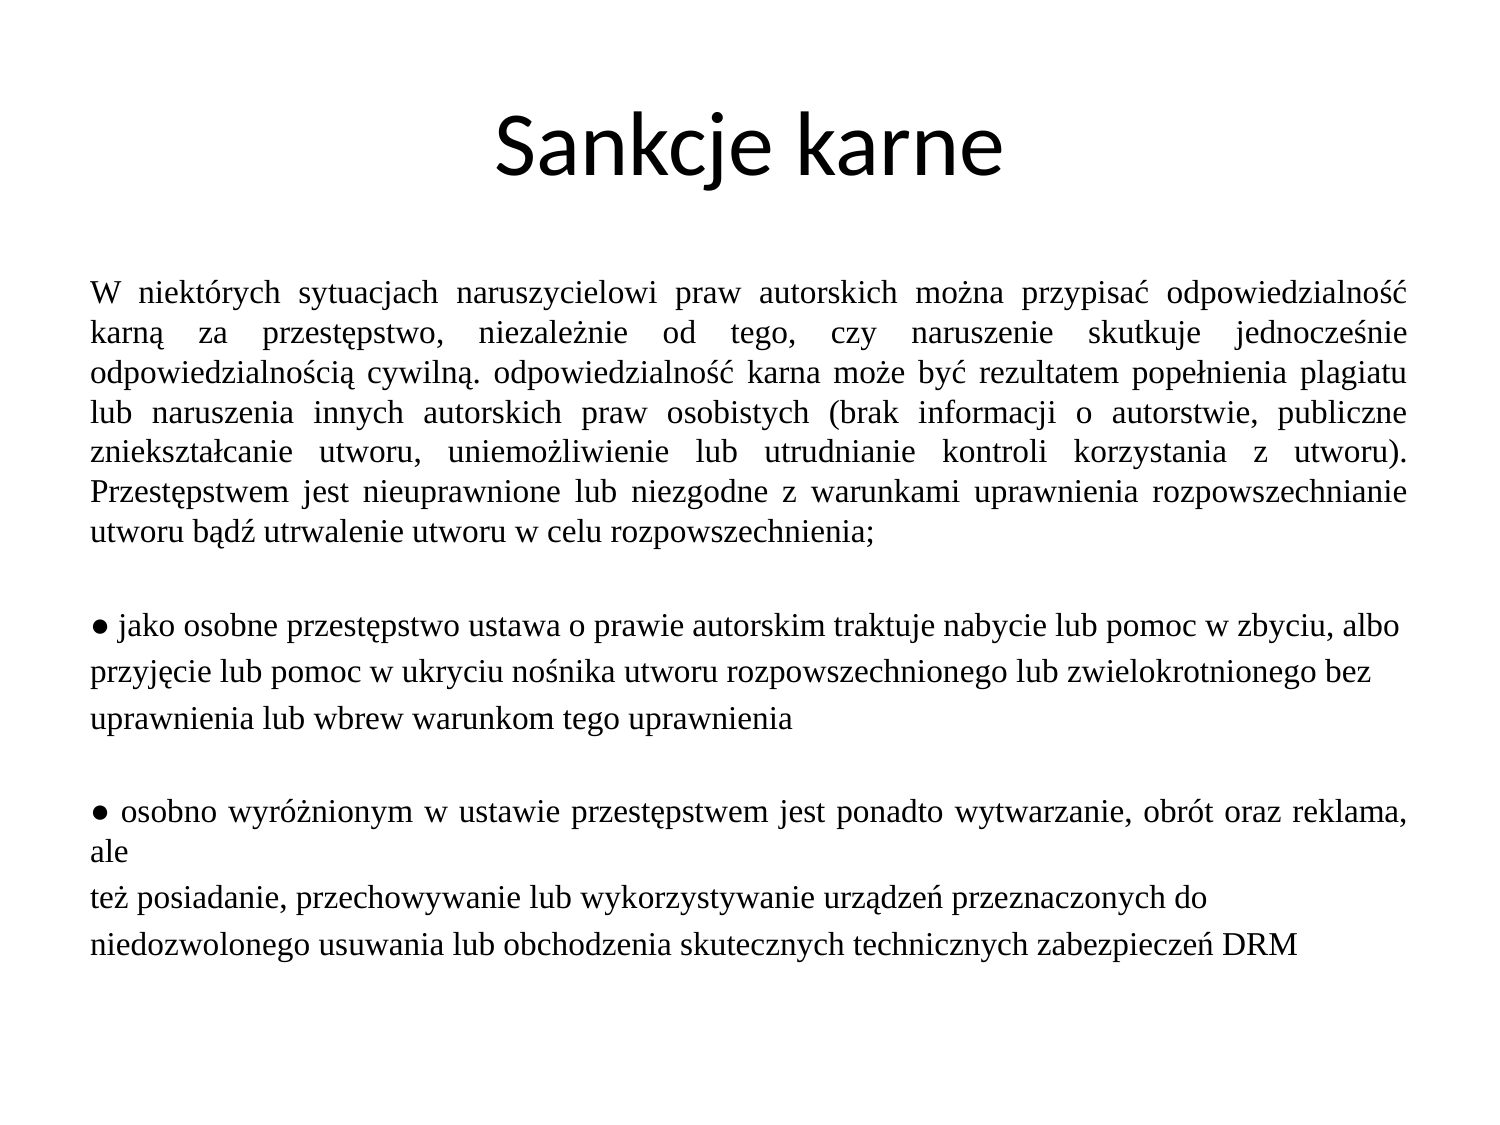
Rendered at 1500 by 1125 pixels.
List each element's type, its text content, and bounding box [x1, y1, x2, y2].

title Sankcje karne [75, 45, 1425, 233]
list W niektórych sytuacjach naruszycielowi praw autorskich można przypisać odpowiedzialność karną za przestępstwo, niezależnie od tego, czy naruszenie skutkuje jednocześnie odpowiedzialnością cywilną. odpowiedzialność karna może być rezultatem popełnienia plagiatu lub naruszenia innych autorskich praw osobistych (brak informacji o autorstwie, publiczne zniekształcanie utworu, uniemożliwienie lub utrudnianie kontroli korzystania z utworu). Przestępstwem jest nieuprawnione lub niezgodne z warunkami uprawnienia rozpowszechnianie utworu bądź utrwalenie utworu w celu rozpowszechnienia; ● jako osobne przestępstwo ustawa o prawie autorskim traktuje nabycie lub pomoc w zbyciu, albo przyjęcie lub pomoc w ukryciu nośnika utworu rozpowszechnionego lub zwielokrotnionego bez uprawnienia lub wbrew warunkom tego uprawnienia ● osobno wyróżnionym w ustawie przestępstwem jest ponadto wytwarzanie, obrót oraz reklama, ale też posiadanie, przechowywanie lub wykorzystywanie urządzeń przeznaczonych do niedozwolonego usuwania lub obchodzenia skutecznych technicznych zabezpieczeń DRM [75, 262, 1425, 1005]
